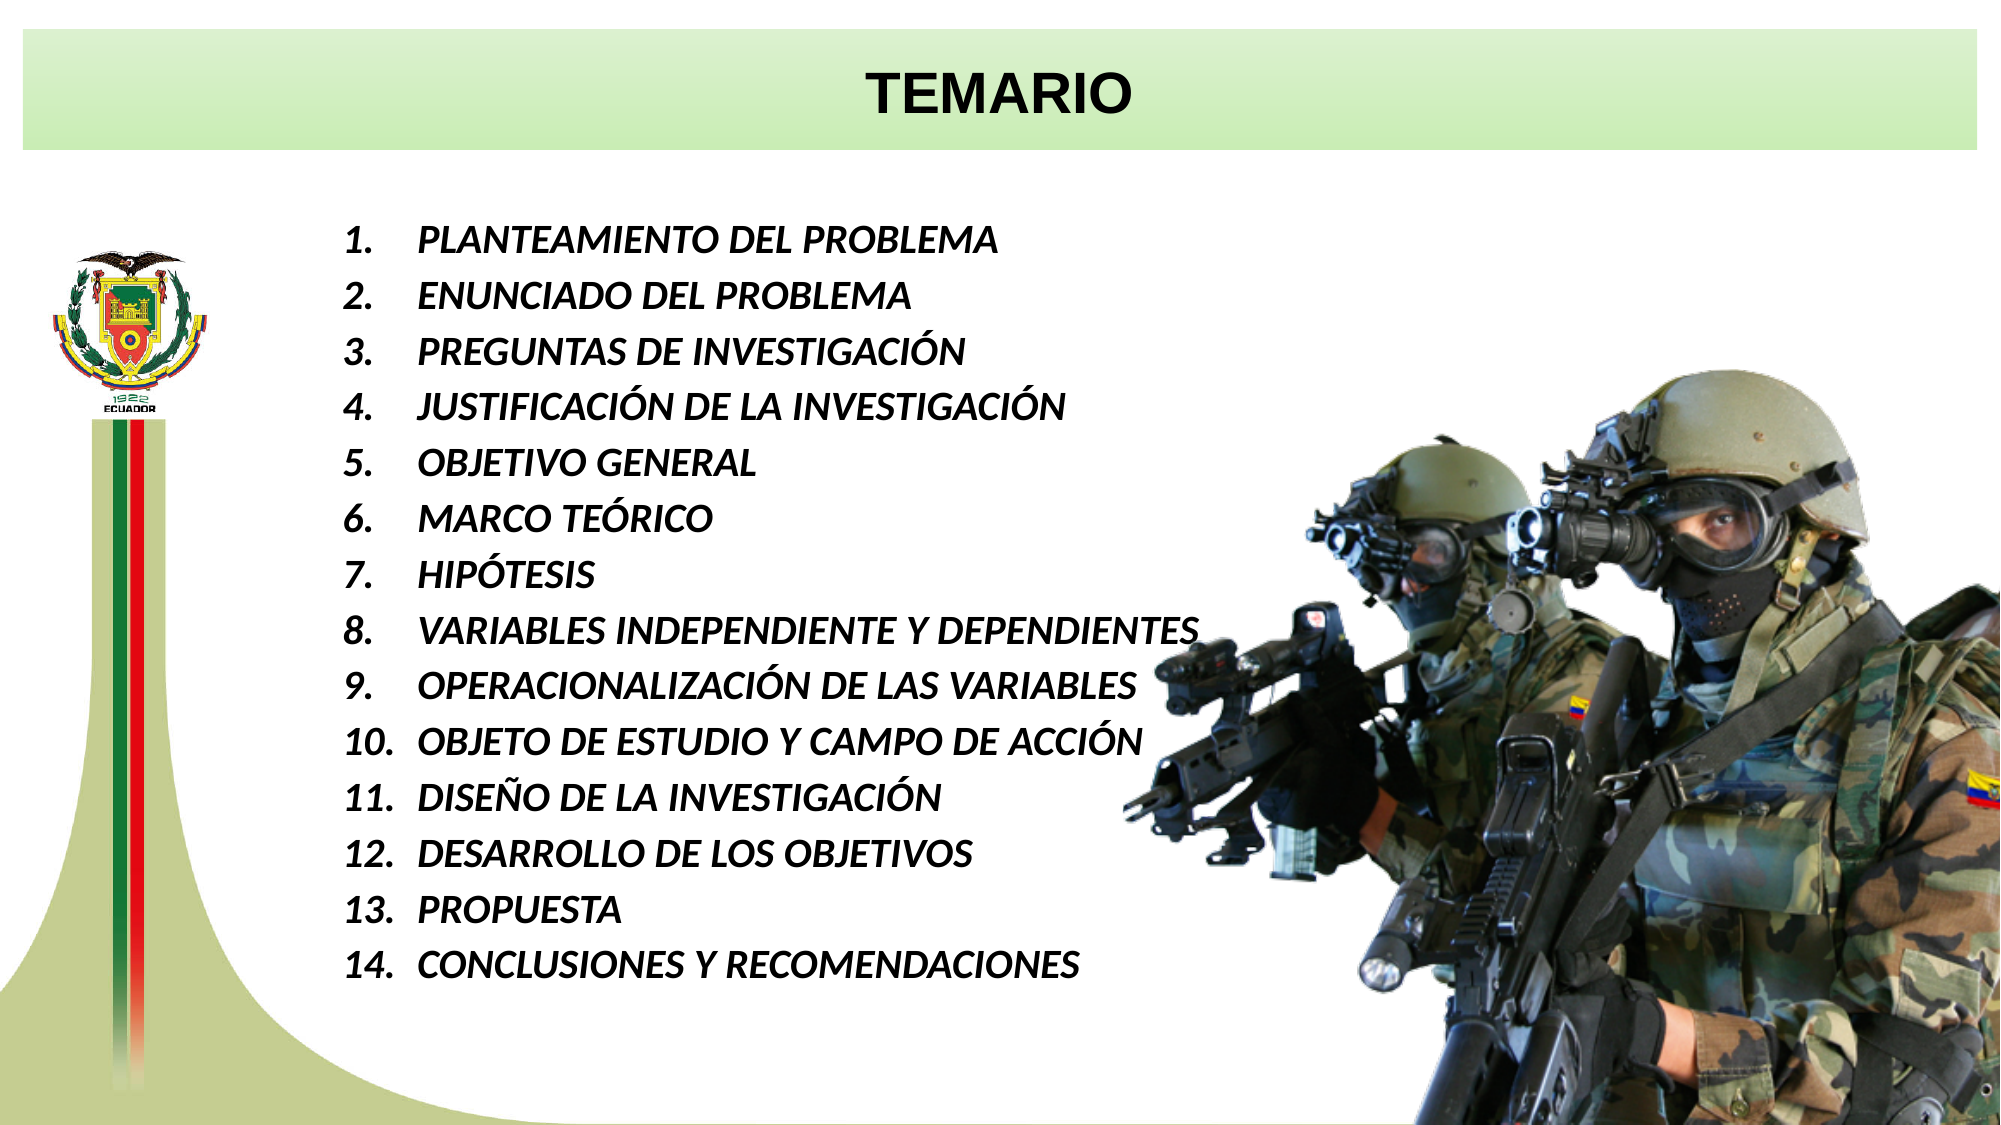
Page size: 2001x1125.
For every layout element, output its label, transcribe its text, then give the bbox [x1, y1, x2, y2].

text_box TEMARIO [22, 29, 1978, 151]
list PLANTEAMIENTO DEL PROBLEMA ENUNCIADO DEL PROBLEMA PREGUNTAS DE INVESTIGACIÓN JUSTIFICACIÓN DE LA INVESTIGACIÓN OBJETIVO GENERAL MARCO TEÓRICO HIPÓTESIS VARIABLES INDEPENDIENTE Y DEPENDIENTES OPERACIONALIZACIÓN DE LAS VARIABLES OBJETO DE ESTUDIO Y CAMPO DE ACCIÓN DISEÑO DE LA INVESTIGACIÓN DESARROLLO DE LOS OBJETIVOS PROPUESTA CONCLUSIONES Y RECOMENDACIONES [327, 218, 1514, 1016]
picture [0, 0, 2001, 1125]
